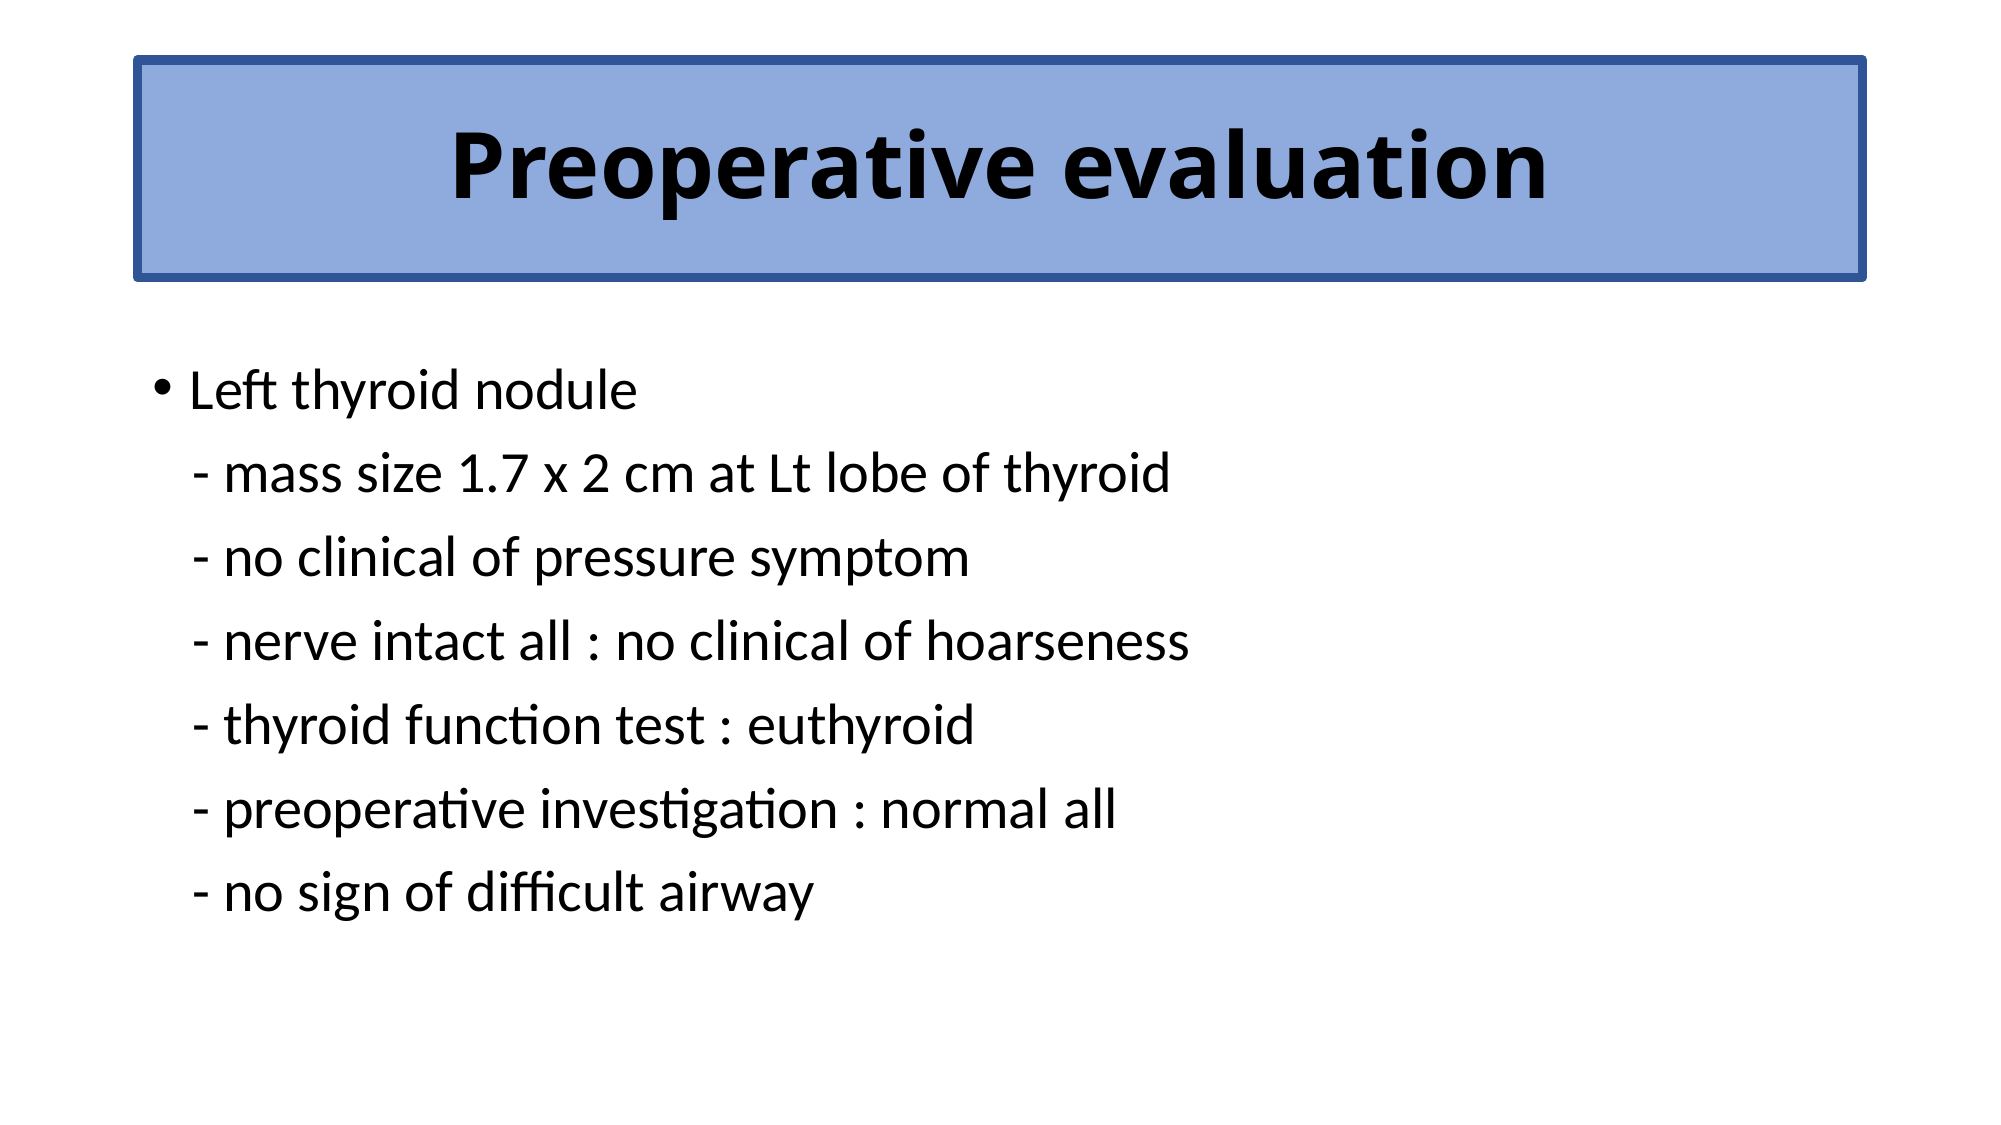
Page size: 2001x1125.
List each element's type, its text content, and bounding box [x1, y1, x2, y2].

list Left thyroid nodule - mass size 1.7 x 2 cm at Lt lobe of thyroid - no clinical of pressure symptom - nerve intact all : no clinical of hoarseness - thyroid function test : euthyroid - preoperative investigation : normal all - no sign of difficult airway [137, 351, 1863, 1066]
title Preoperative evaluation [137, 59, 1863, 278]
